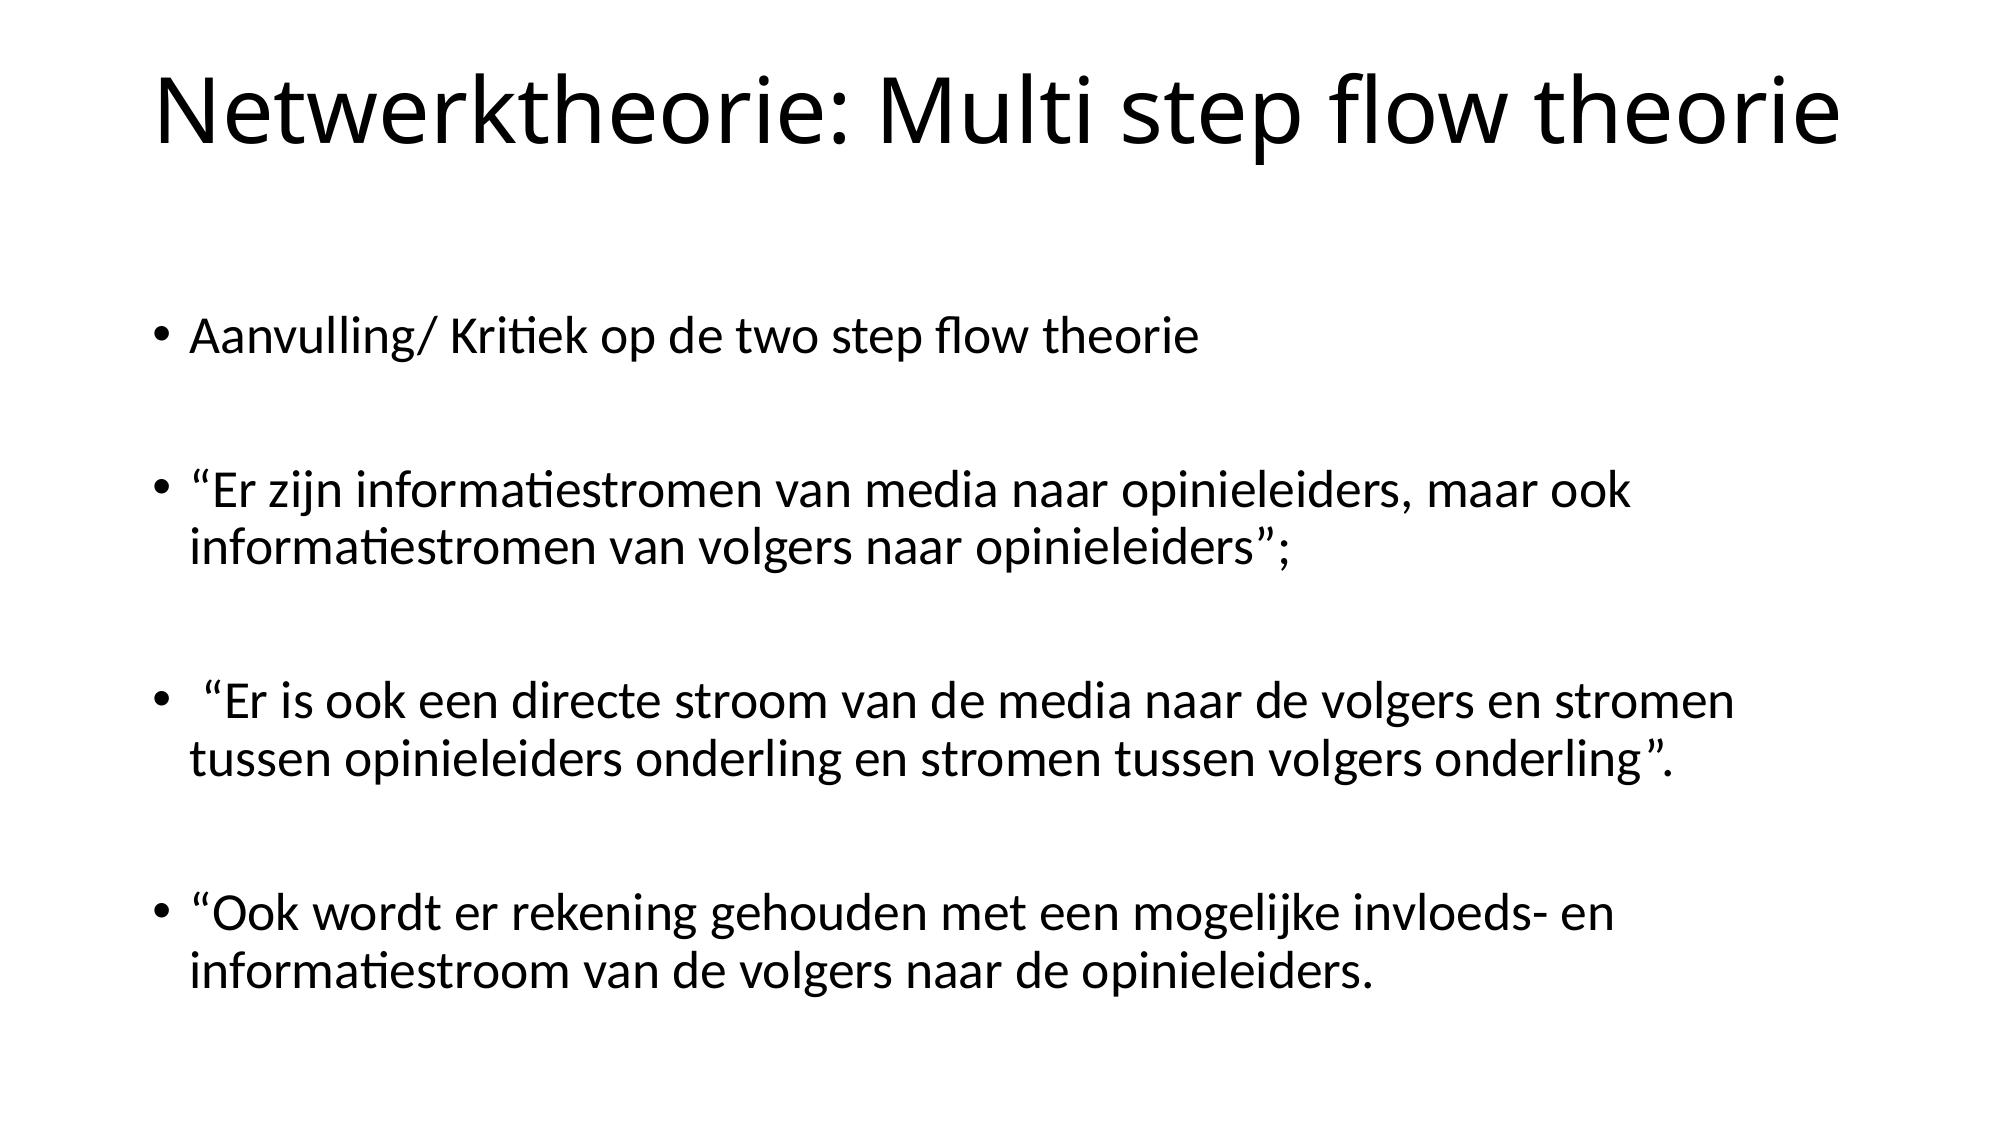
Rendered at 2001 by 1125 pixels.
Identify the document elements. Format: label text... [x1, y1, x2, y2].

title Netwerktheorie: Multi step flow theorie [137, 59, 1863, 278]
list Aanvulling/ Kritiek op de two step flow theorie “Er zijn informatiestromen van media naar opinieleiders, maar ook informatiestromen van volgers naar opinieleiders”; “Er is ook een directe stroom van de media naar de volgers en stromen tussen opinieleiders onderling en stromen tussen volgers onderling”. “Ook wordt er rekening gehouden met een mogelijke invloeds- en informatiestroom van de volgers naar de opinieleiders. [137, 299, 1863, 1014]
